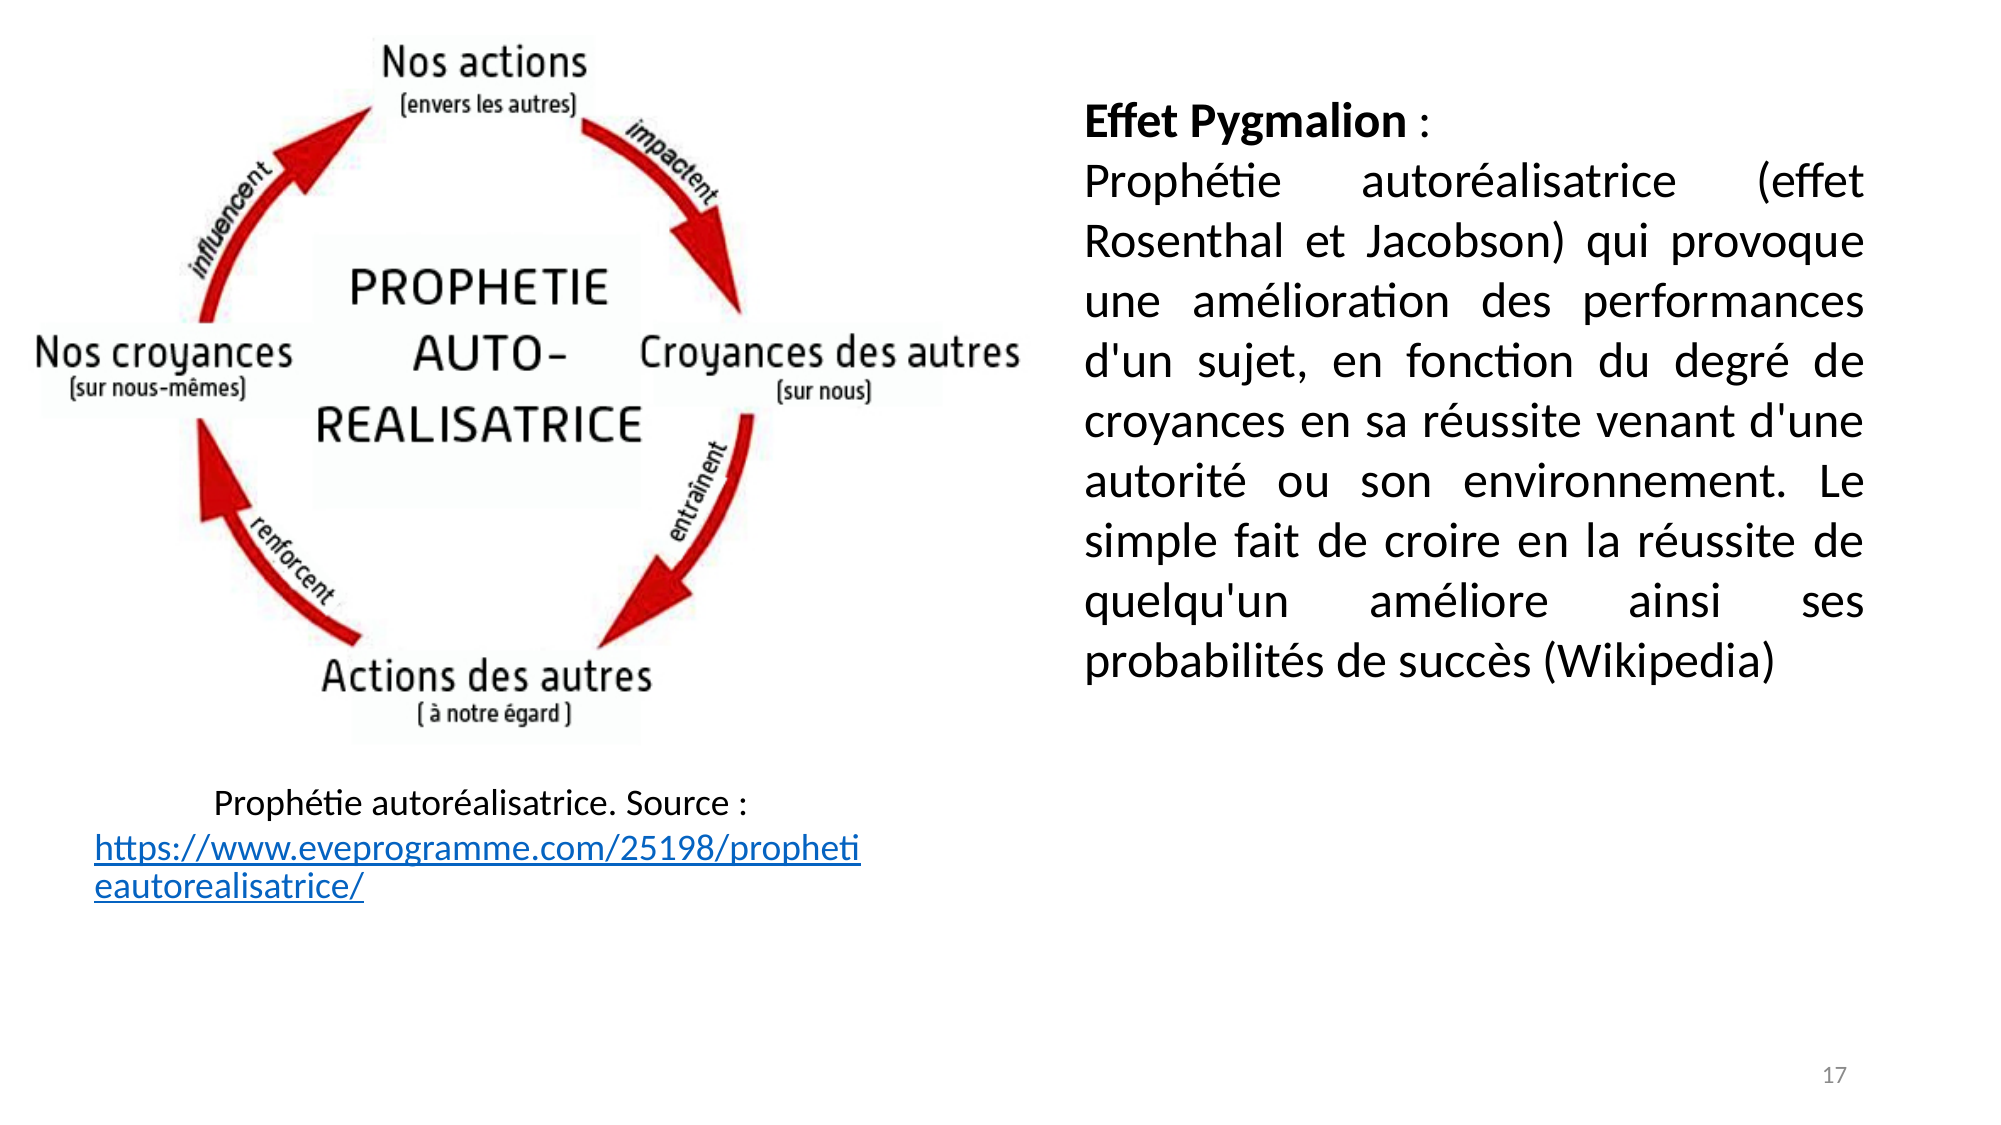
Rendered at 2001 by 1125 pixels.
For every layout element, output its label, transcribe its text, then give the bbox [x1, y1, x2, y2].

slide_number 17 [1650, 1044, 1863, 1103]
text_box Effet Pygmalion : Prophétie autoréalisatrice (effet Rosenthal et Jacobson) qui provoque une amélioration des performances d'un sujet, en fonction du degré de croyances en sa réussite venant d'une autorité ou son environnement. Le simple fait de croire en la réussite de quelqu'un améliore ainsi ses probabilités de succès (Wikipedia) [1102, 80, 1881, 695]
text_box Prophétie autoréalisatrice. Source : https://www.eveprogramme.com/25198/prophetieautorealisatrice/ [79, 770, 892, 921]
picture [0, 35, 1102, 746]
